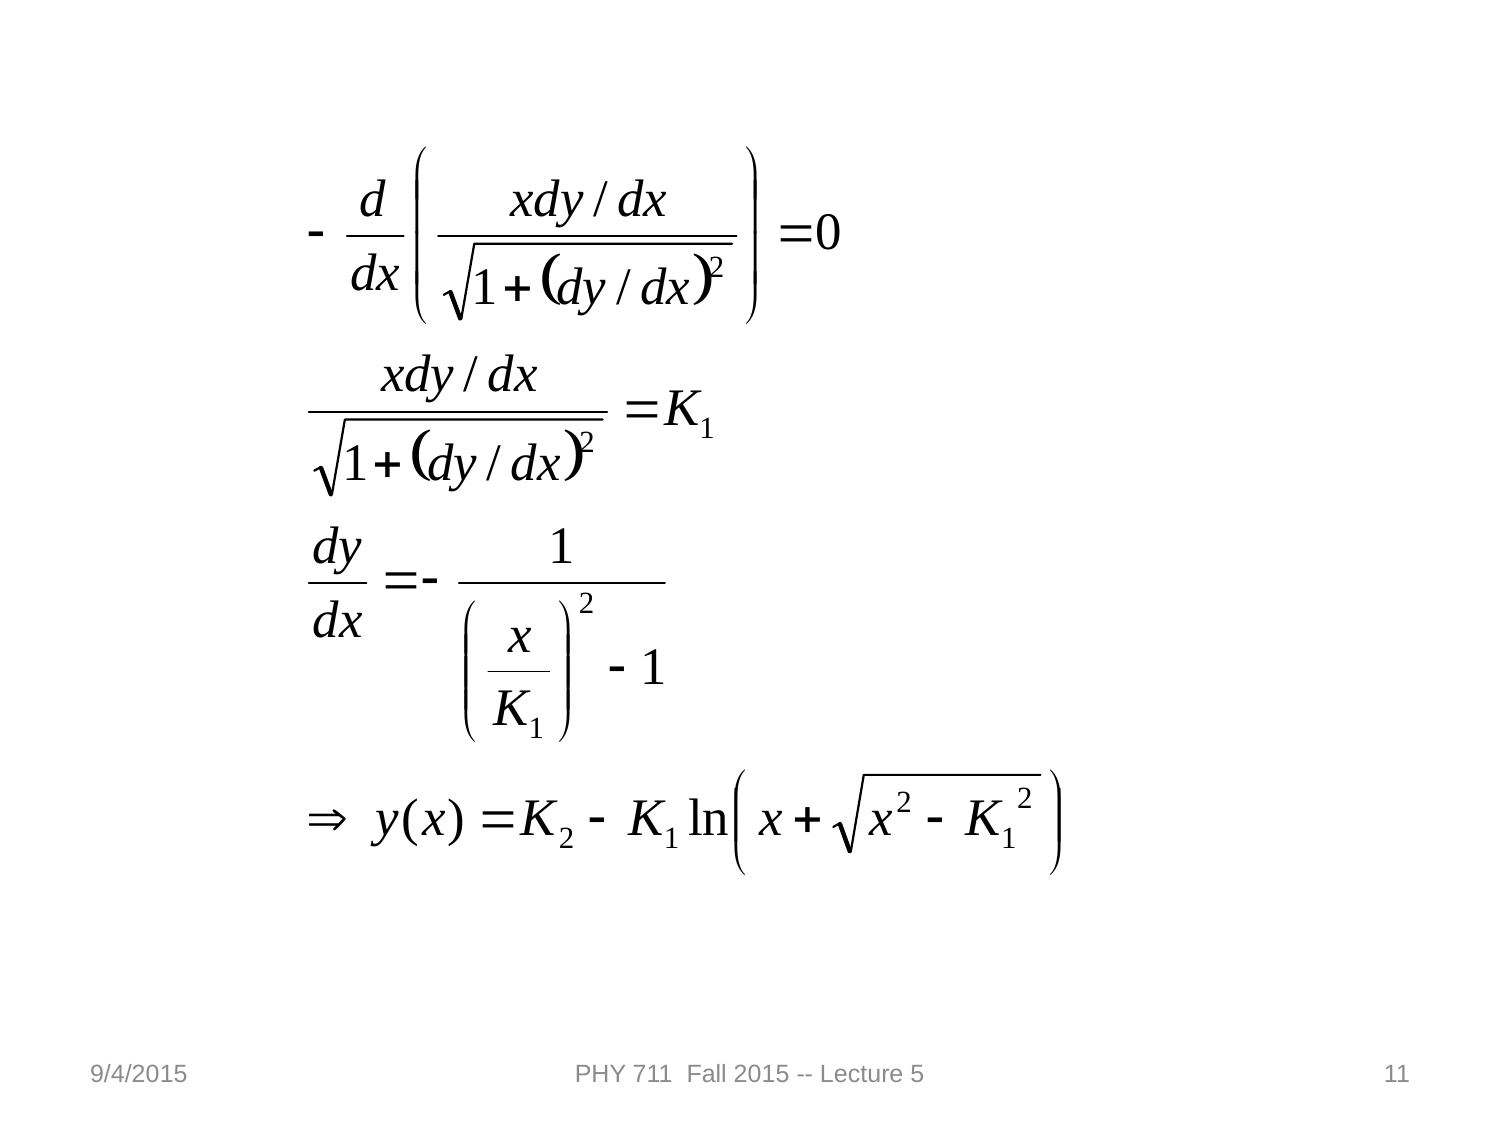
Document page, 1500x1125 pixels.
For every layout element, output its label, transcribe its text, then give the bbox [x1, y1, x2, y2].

slide_number 11 [1074, 1042, 1425, 1103]
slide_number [75, 1042, 425, 1103]
footer PHY 711 Fall 2015 -- Lecture 5 [512, 1042, 988, 1103]
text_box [299, 137, 1076, 886]
